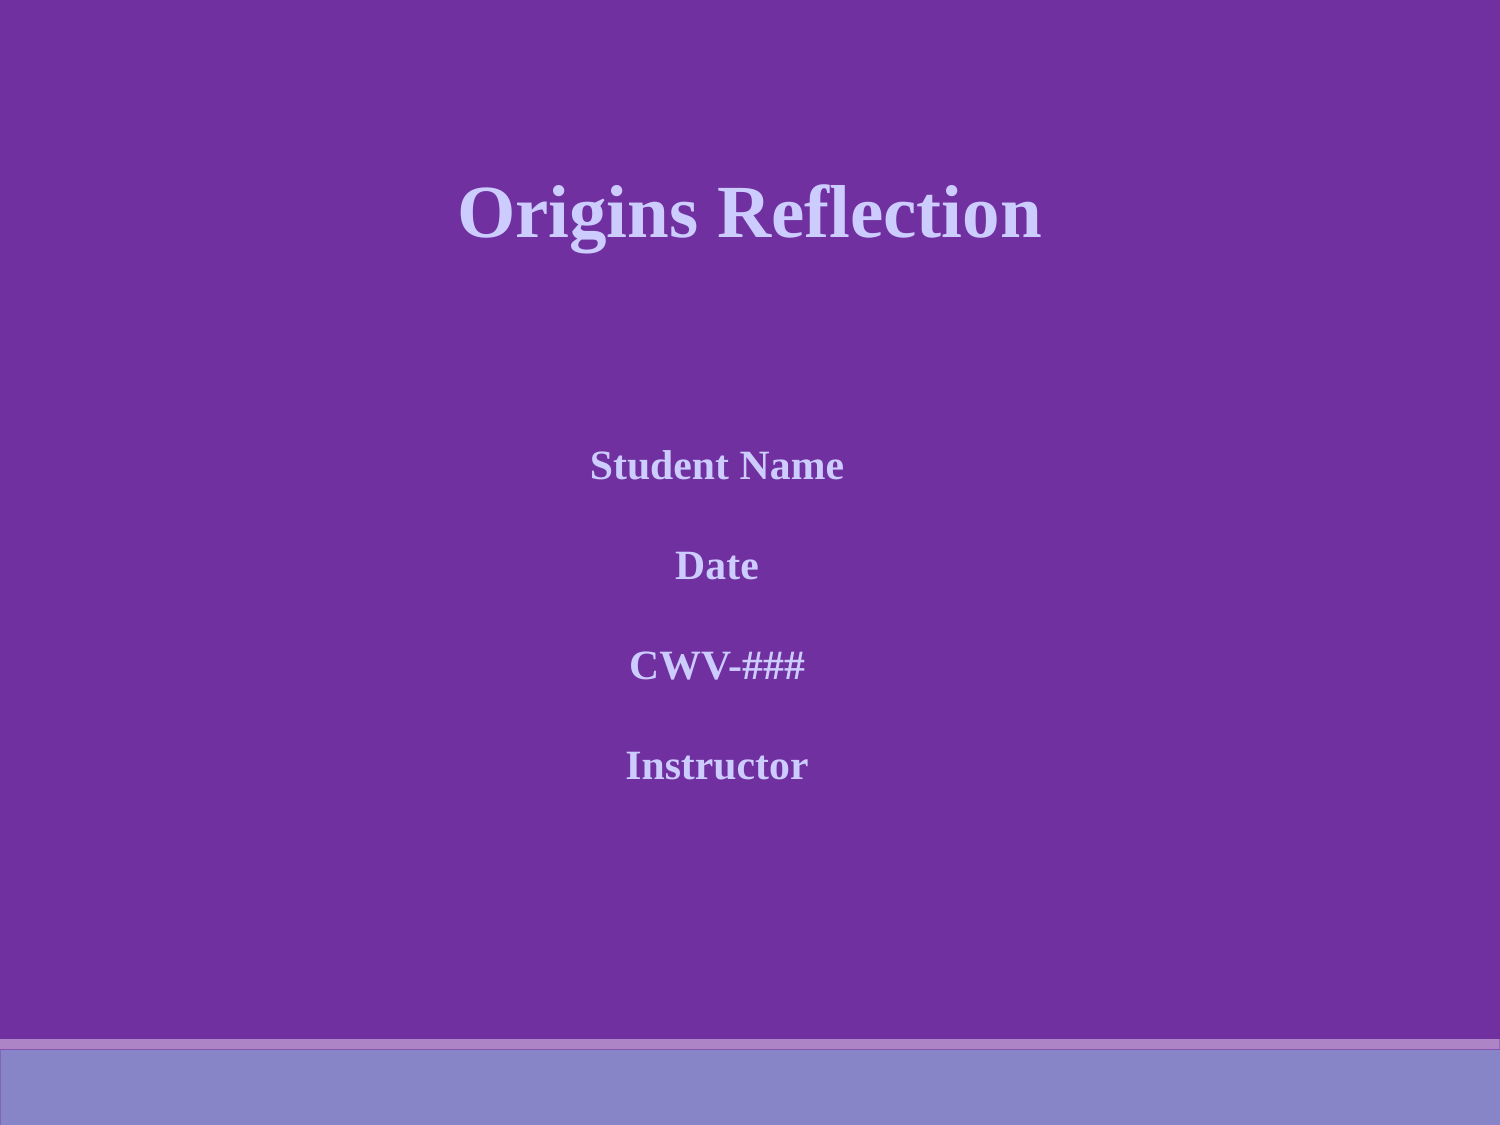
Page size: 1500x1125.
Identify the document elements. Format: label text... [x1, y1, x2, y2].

text_box Origins Reflection [387, 155, 1113, 261]
text_box Student Name Date CWV-### Instructor [437, 380, 997, 795]
